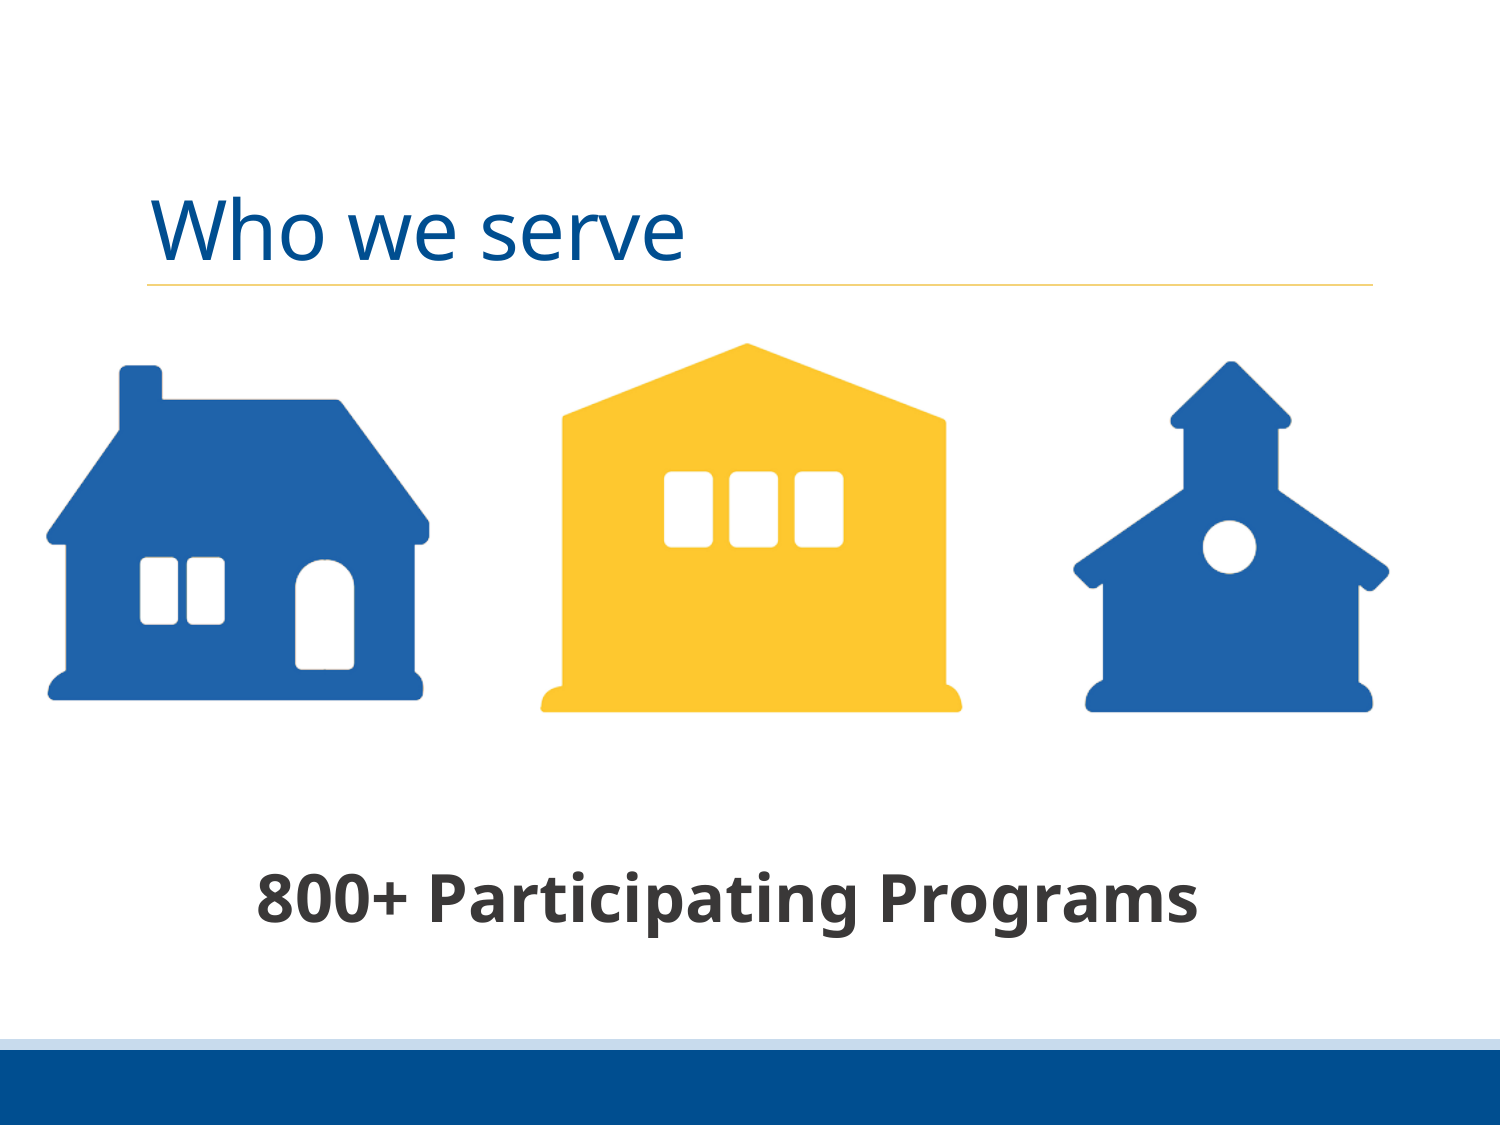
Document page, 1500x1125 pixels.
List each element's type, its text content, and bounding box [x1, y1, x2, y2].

text_box 800+ Participating Programs [104, 848, 1354, 944]
title Who we serve [135, 47, 1373, 285]
picture [44, 363, 432, 703]
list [1072, 359, 1392, 714]
picture [539, 341, 965, 714]
